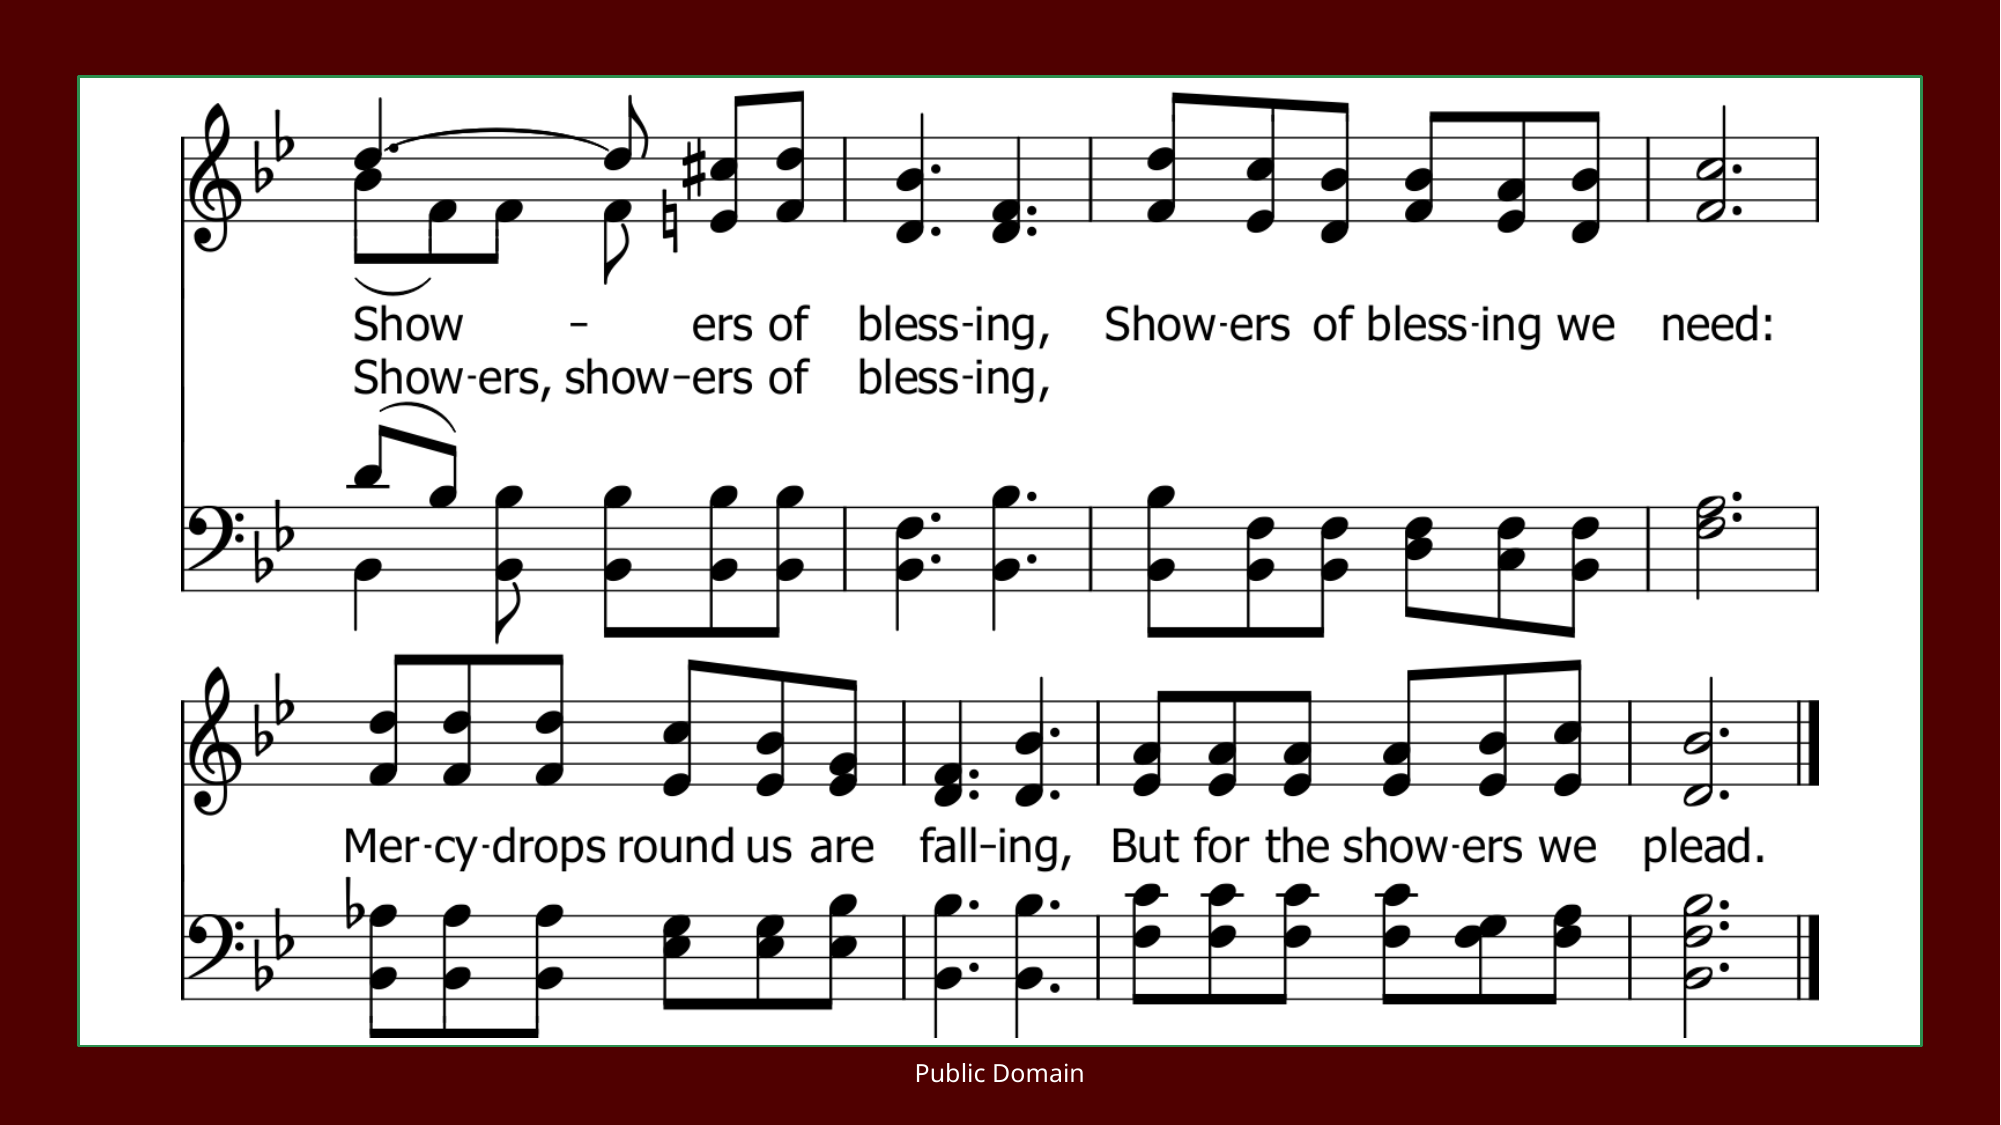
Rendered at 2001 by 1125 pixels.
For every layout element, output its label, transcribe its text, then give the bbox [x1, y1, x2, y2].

footer Public Domain [662, 1049, 1338, 1103]
text_box [77, 75, 1923, 1047]
picture [181, 87, 1819, 1038]
